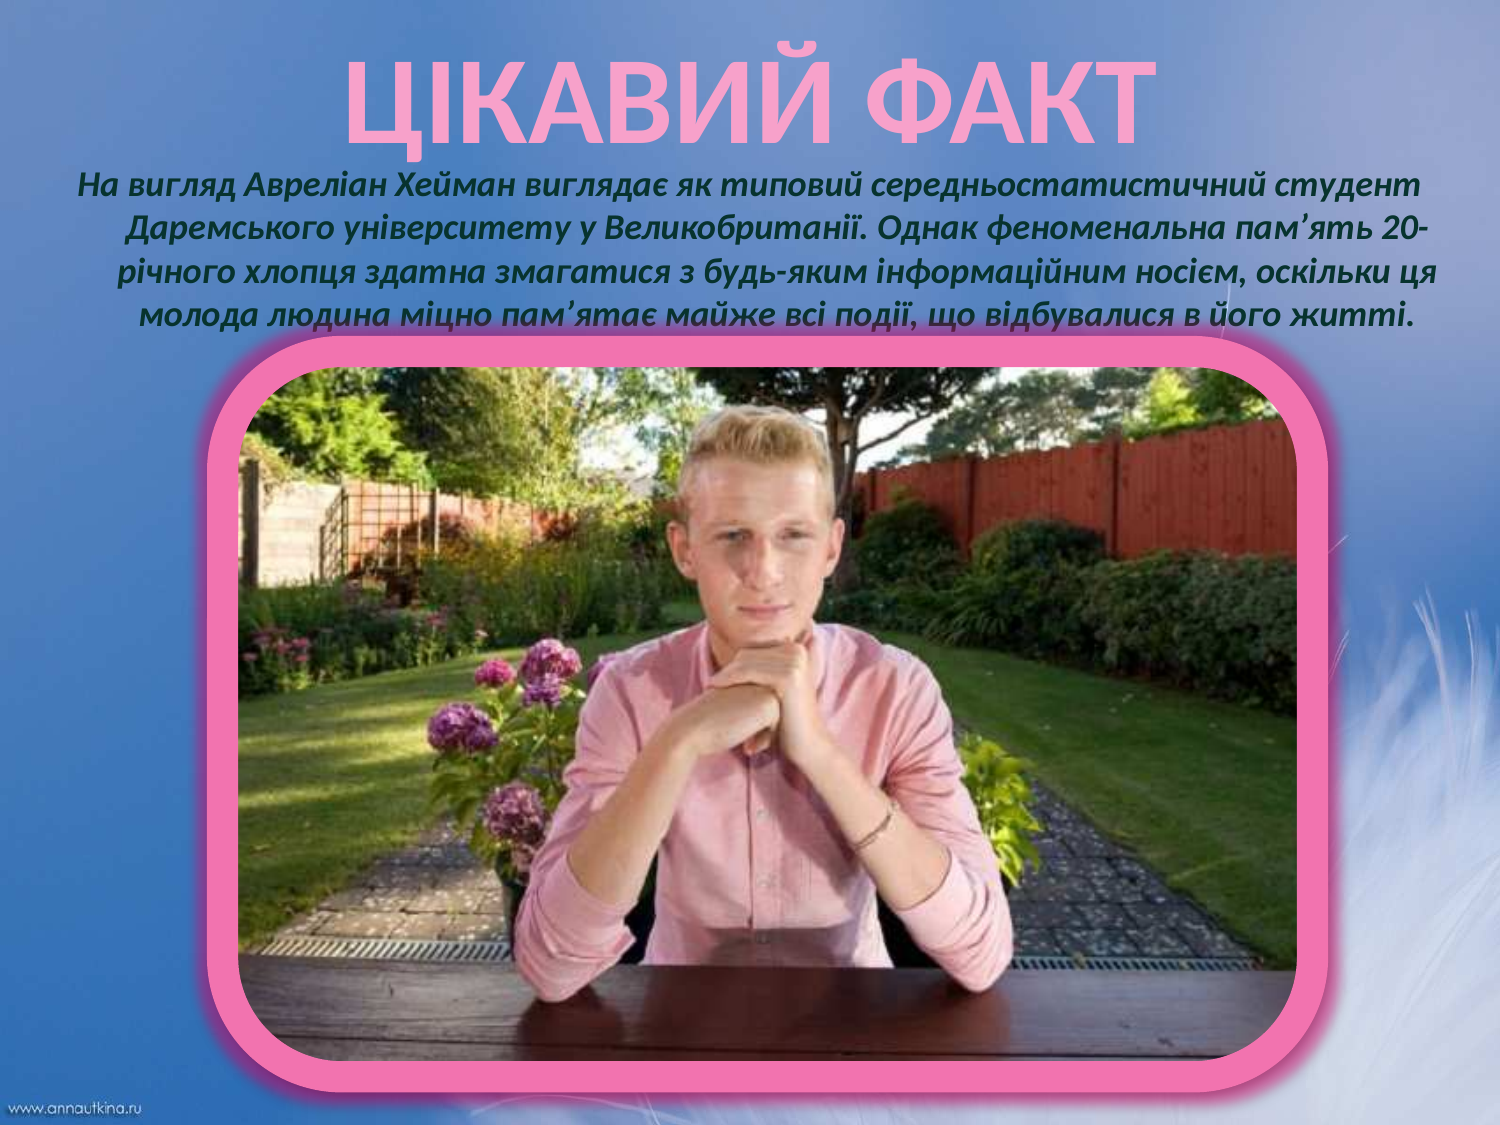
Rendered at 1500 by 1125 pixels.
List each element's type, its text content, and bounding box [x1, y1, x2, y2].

title Цікавий факт [0, 0, 1500, 152]
picture [0, 351, 1500, 1125]
list На вигляд Авреліан Хейман виглядає як типовий середньостатистичний студент Даремського університету у Великобританії. Однак феноменальна пам’ять 20-річного хлопця здатна змагатися з будь-яким інформаційним носієм, оскільки ця молода людина міцно пам’ятає майже всі події, що відбувалися в його житті. [0, 152, 1500, 422]
